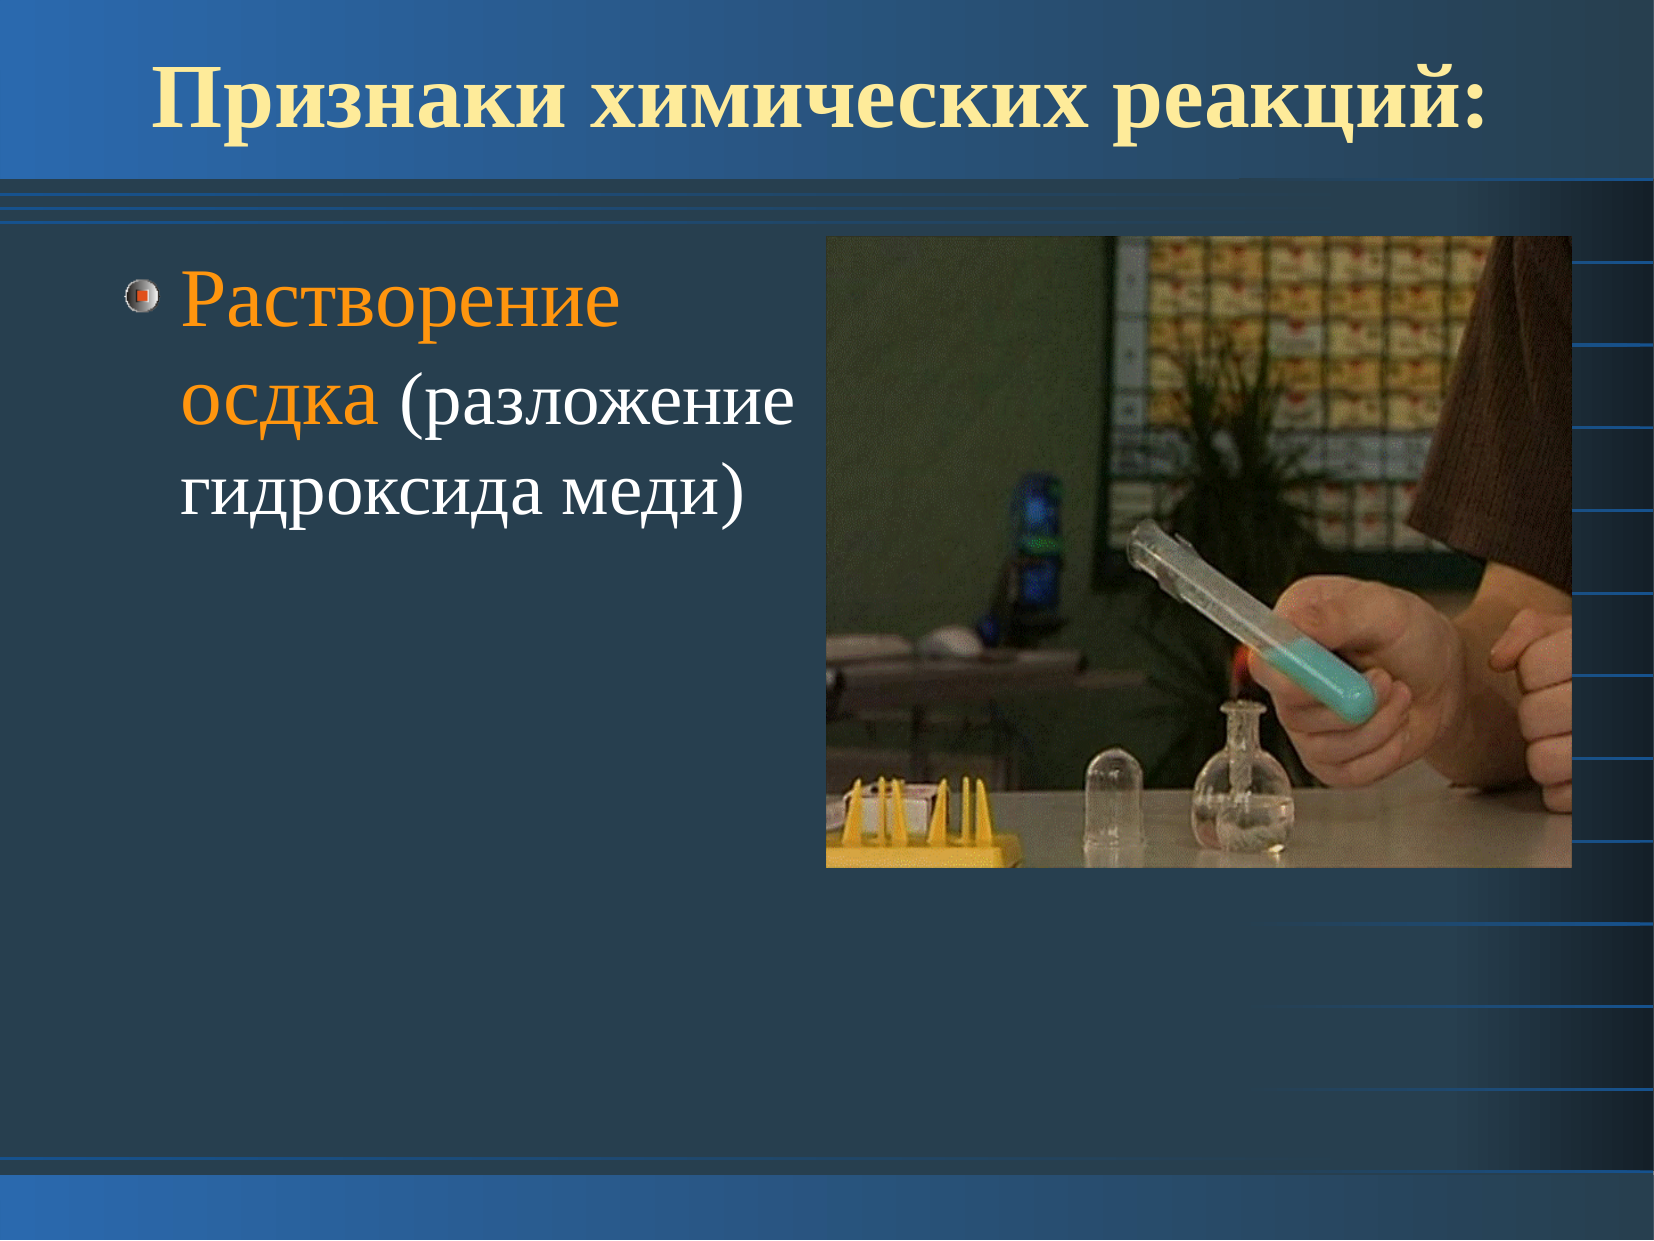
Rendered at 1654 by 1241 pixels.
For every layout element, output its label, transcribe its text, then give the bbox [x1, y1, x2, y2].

list Растворение осдка (разложение гидроксида меди) [123, 247, 810, 1067]
picture [826, 235, 1572, 868]
title Признаки химических реакций: [91, 27, 1553, 166]
picture [123, 277, 162, 315]
